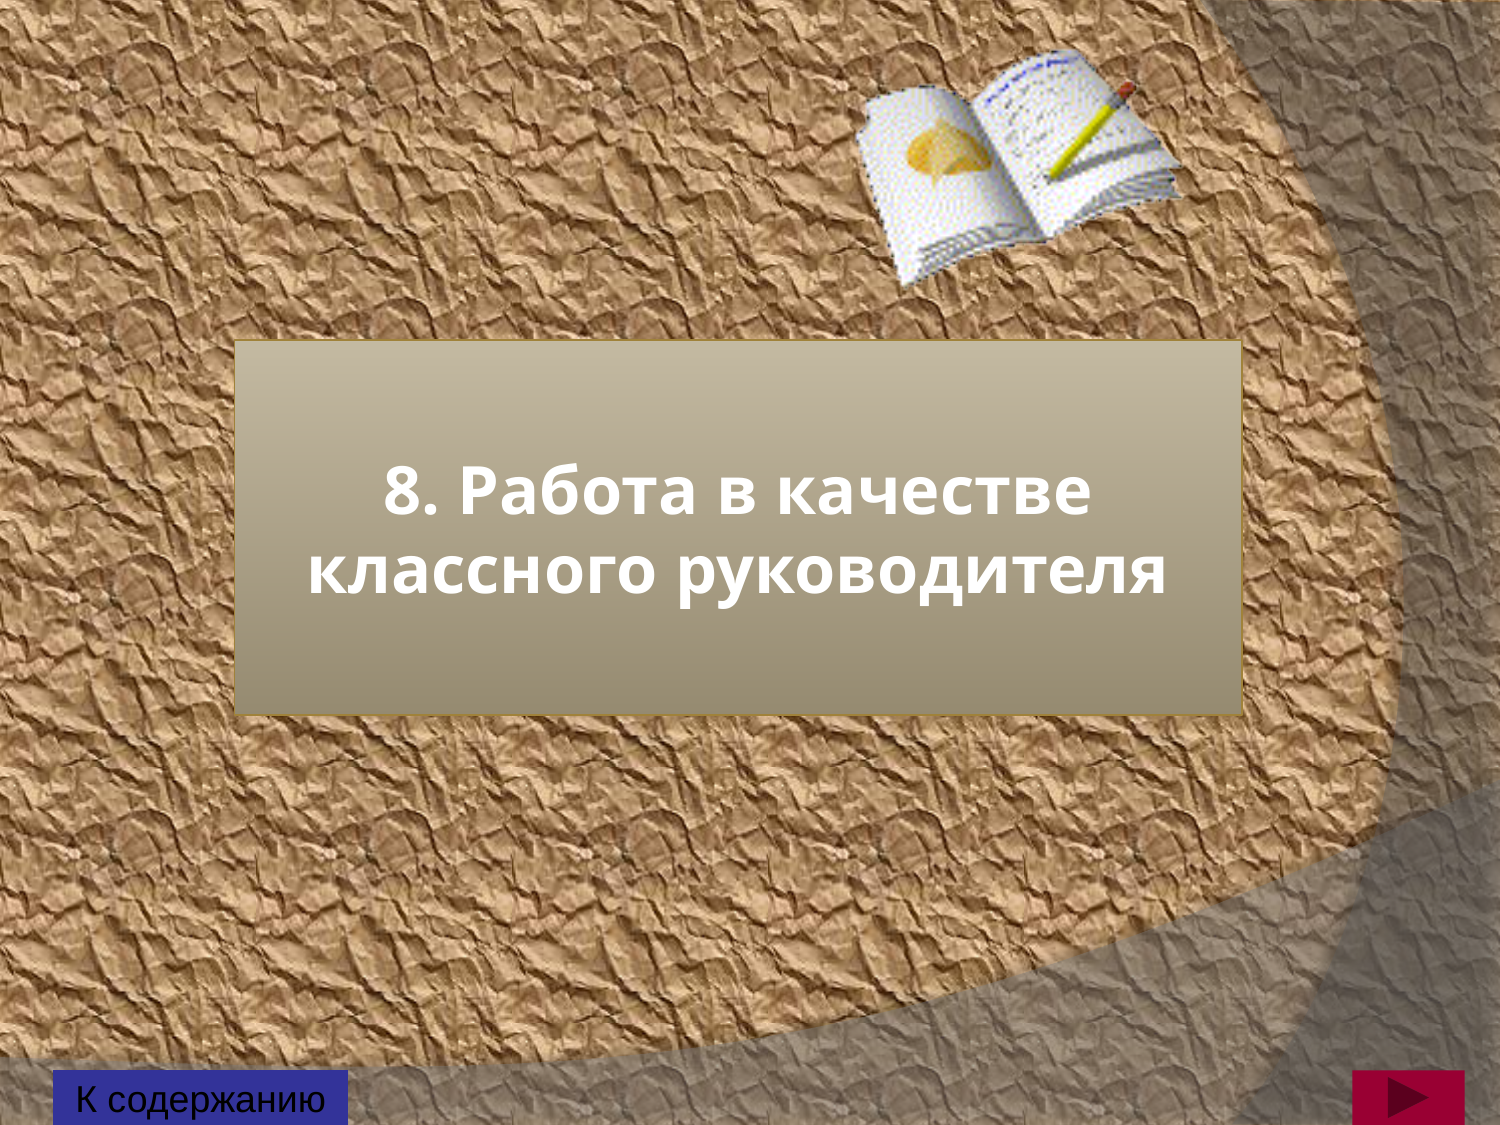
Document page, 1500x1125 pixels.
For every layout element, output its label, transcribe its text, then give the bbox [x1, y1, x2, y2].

picture [0, 0, 1403, 1066]
picture [843, 0, 1208, 302]
text_box [1352, 1070, 1465, 1125]
title 8. Работа в качестве классного руководителя [234, 339, 1243, 716]
text_box К содержанию [53, 1070, 349, 1125]
